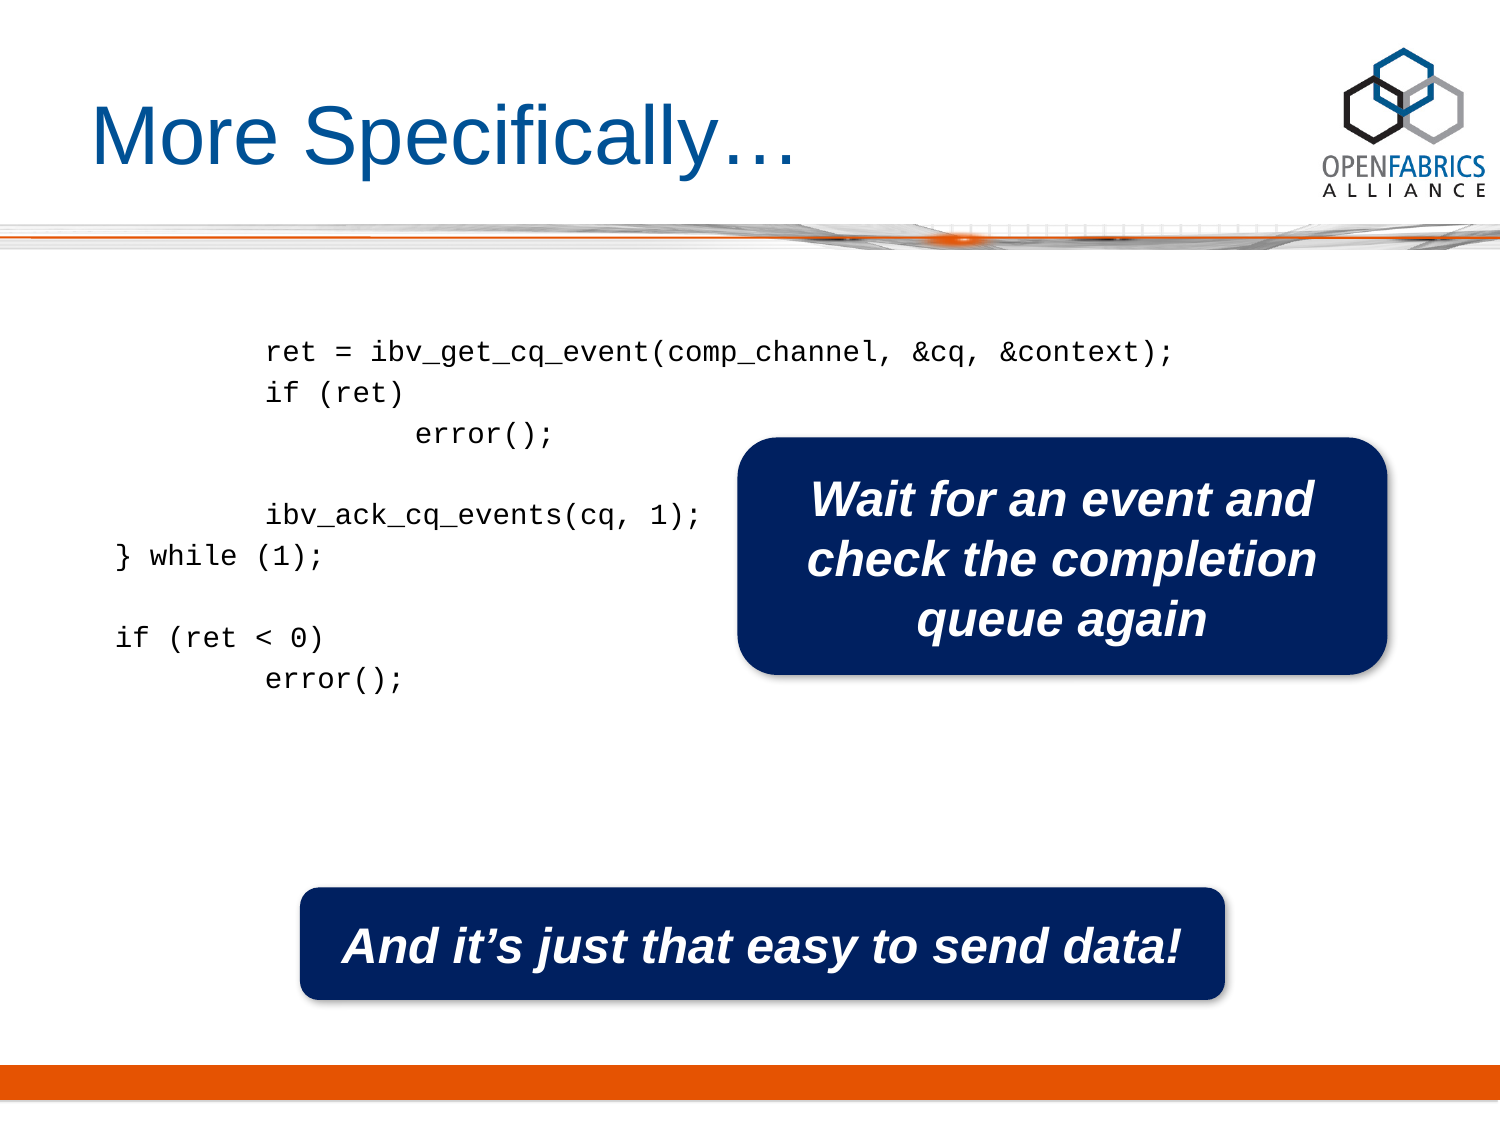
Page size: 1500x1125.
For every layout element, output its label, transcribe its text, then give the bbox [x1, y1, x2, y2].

picture [0, 239, 1500, 250]
text_box And it’s just that easy to send data! [297, 885, 1228, 1003]
title More Specifically… [75, 37, 1300, 225]
picture [0, 224, 1500, 236]
list ret = ibv_get_cq_event(comp_channel, &cq, &context); if (ret) error(); ibv_ack_cq_events(cq, 1); } while (1); if (ret < 0) error(); [99, 324, 1450, 1088]
picture [1312, 37, 1494, 219]
text_box Wait for an event and check the completion queue again [735, 435, 1390, 678]
